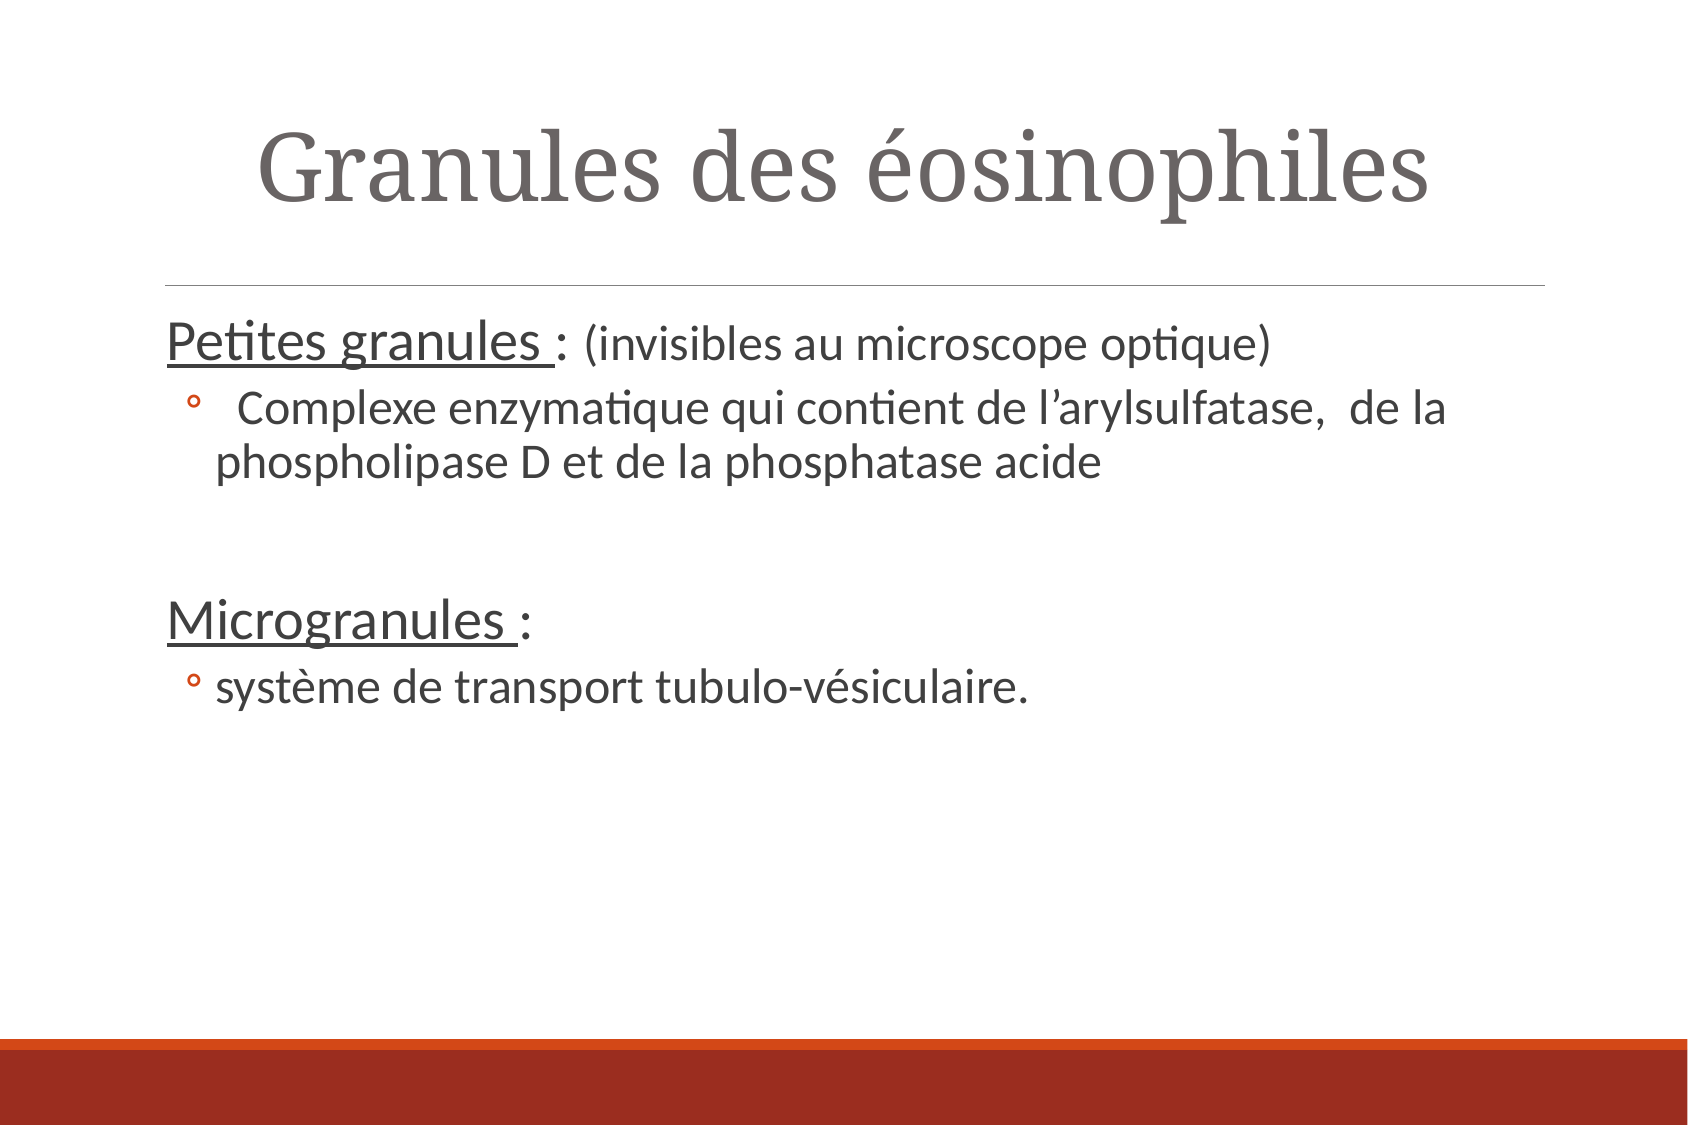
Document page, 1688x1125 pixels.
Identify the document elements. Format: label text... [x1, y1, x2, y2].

list Petites granules : (invisibles au microscope optique) Complexe enzymatique qui contient de l’arylsulfatase, de la phospholipase D et de la phosphatase acide Microgranules : système de transport tubulo-vésiculaire. [151, 302, 1544, 963]
text_box Granules des éosinophiles [126, 75, 1561, 251]
